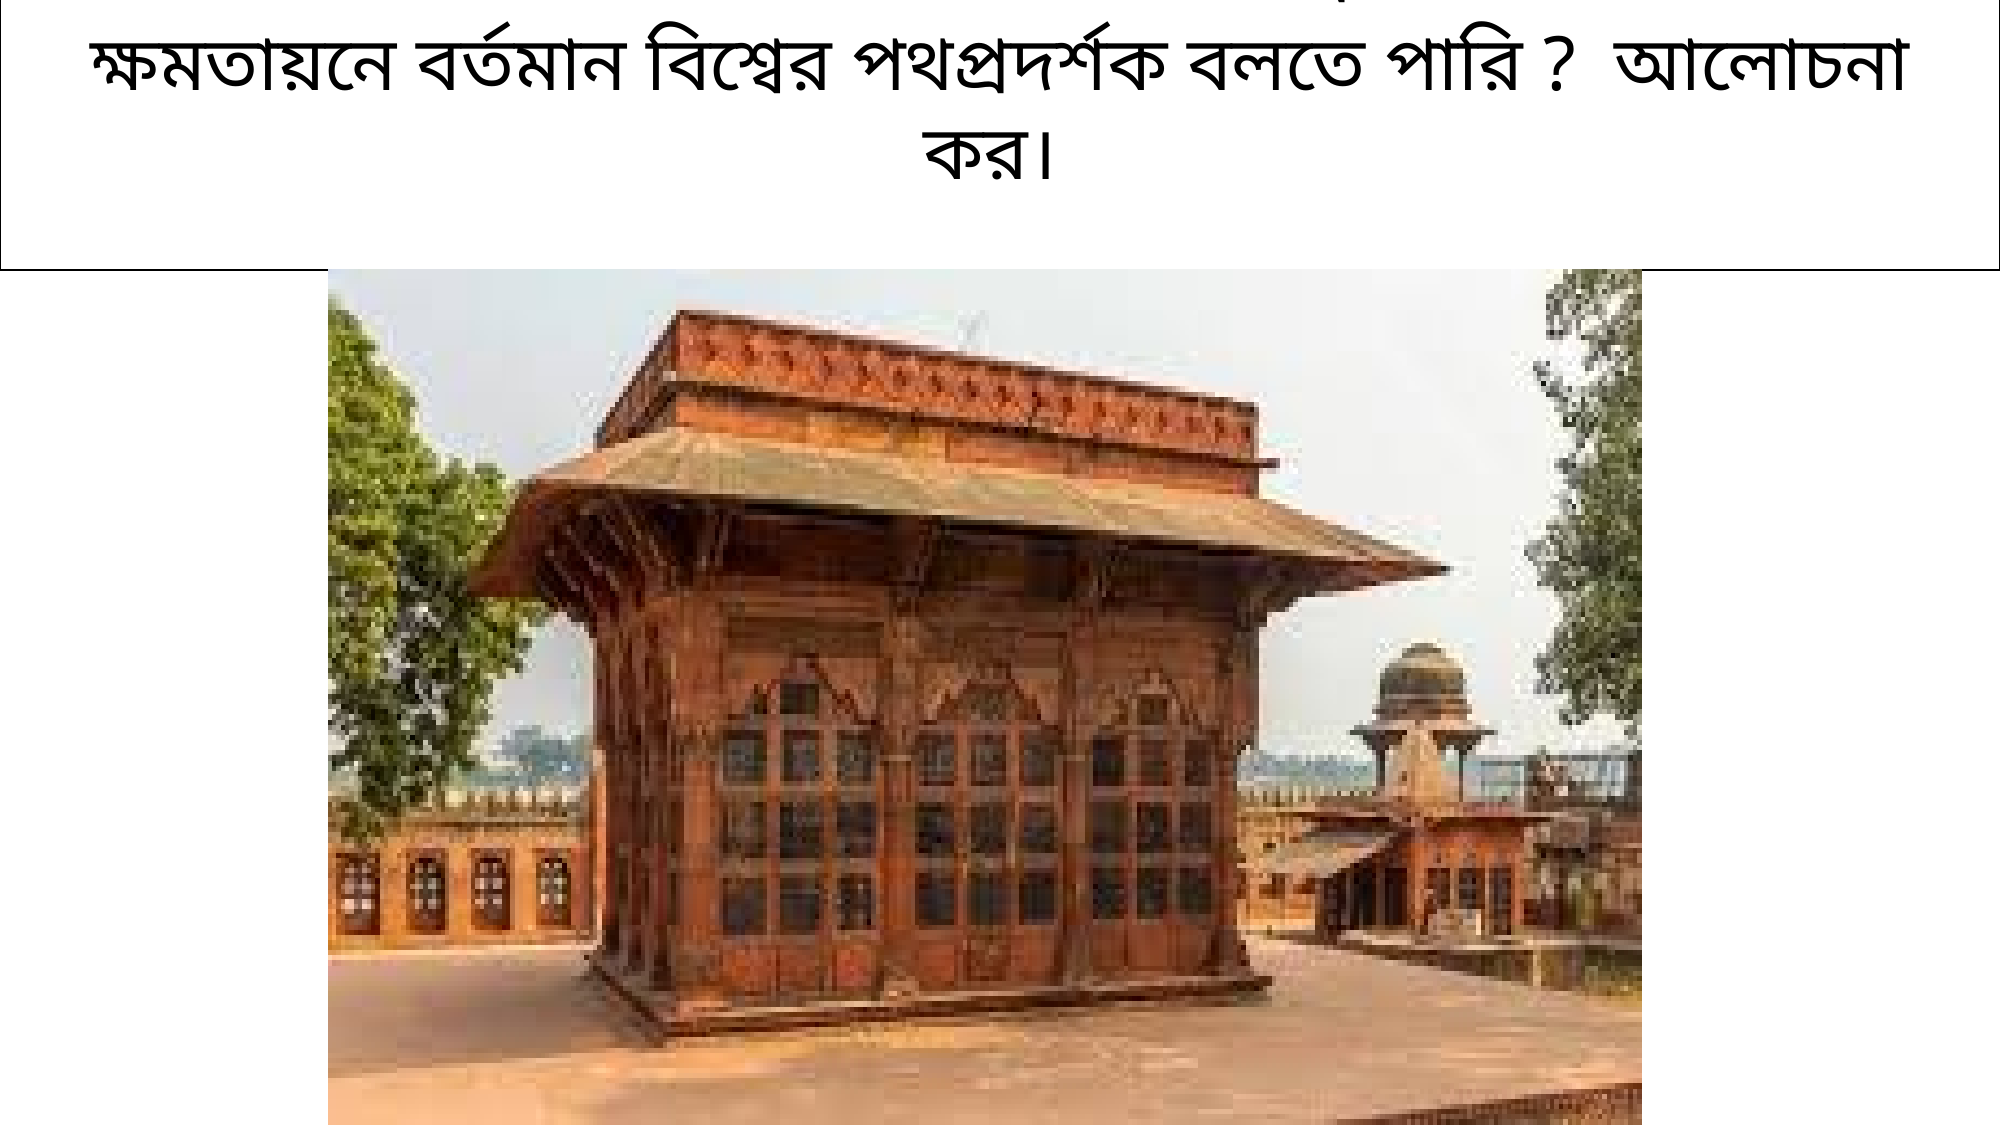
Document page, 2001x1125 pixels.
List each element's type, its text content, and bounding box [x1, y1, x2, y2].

picture [328, 269, 1642, 1125]
text_box বাড়ির কাজ আমরা কি মদিনা সনদকে মানবাধিকার প্রতিষ্ঠা ও জনগনের ক্ষমতায়নে বর্তমান বিশ্বের পথপ্রদর্শক বলতে পারি ? আলোচনা কর। [0, 0, 2000, 271]
